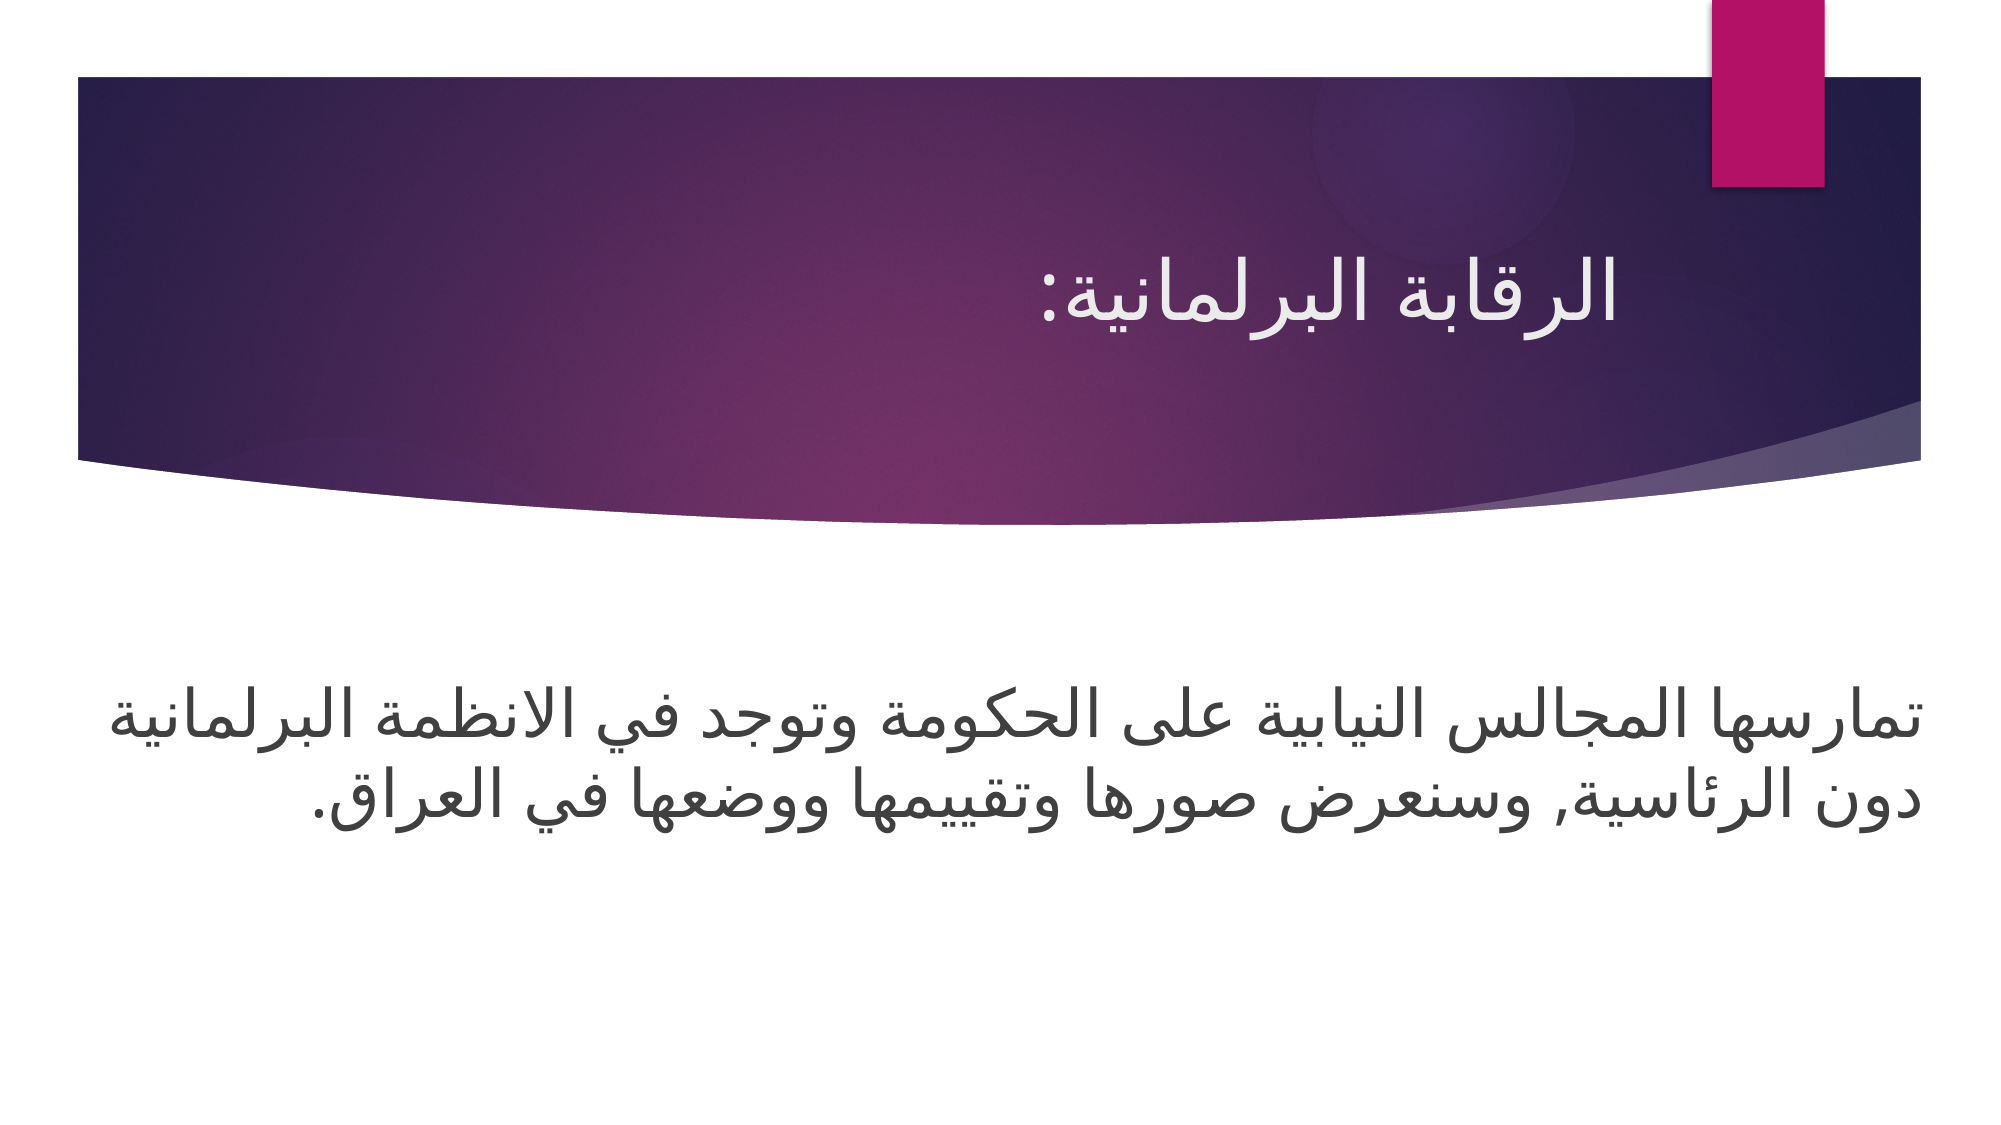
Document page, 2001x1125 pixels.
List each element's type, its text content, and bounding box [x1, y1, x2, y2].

title الرقابة البرلمانية: [188, 174, 1638, 400]
list تمارسها المجالس النيابية على الحكومة وتوجد في الانظمة البرلمانية دون الرئاسية, وسنعرض صورها وتقييمها ووضعها في العراق. [71, 513, 1942, 988]
